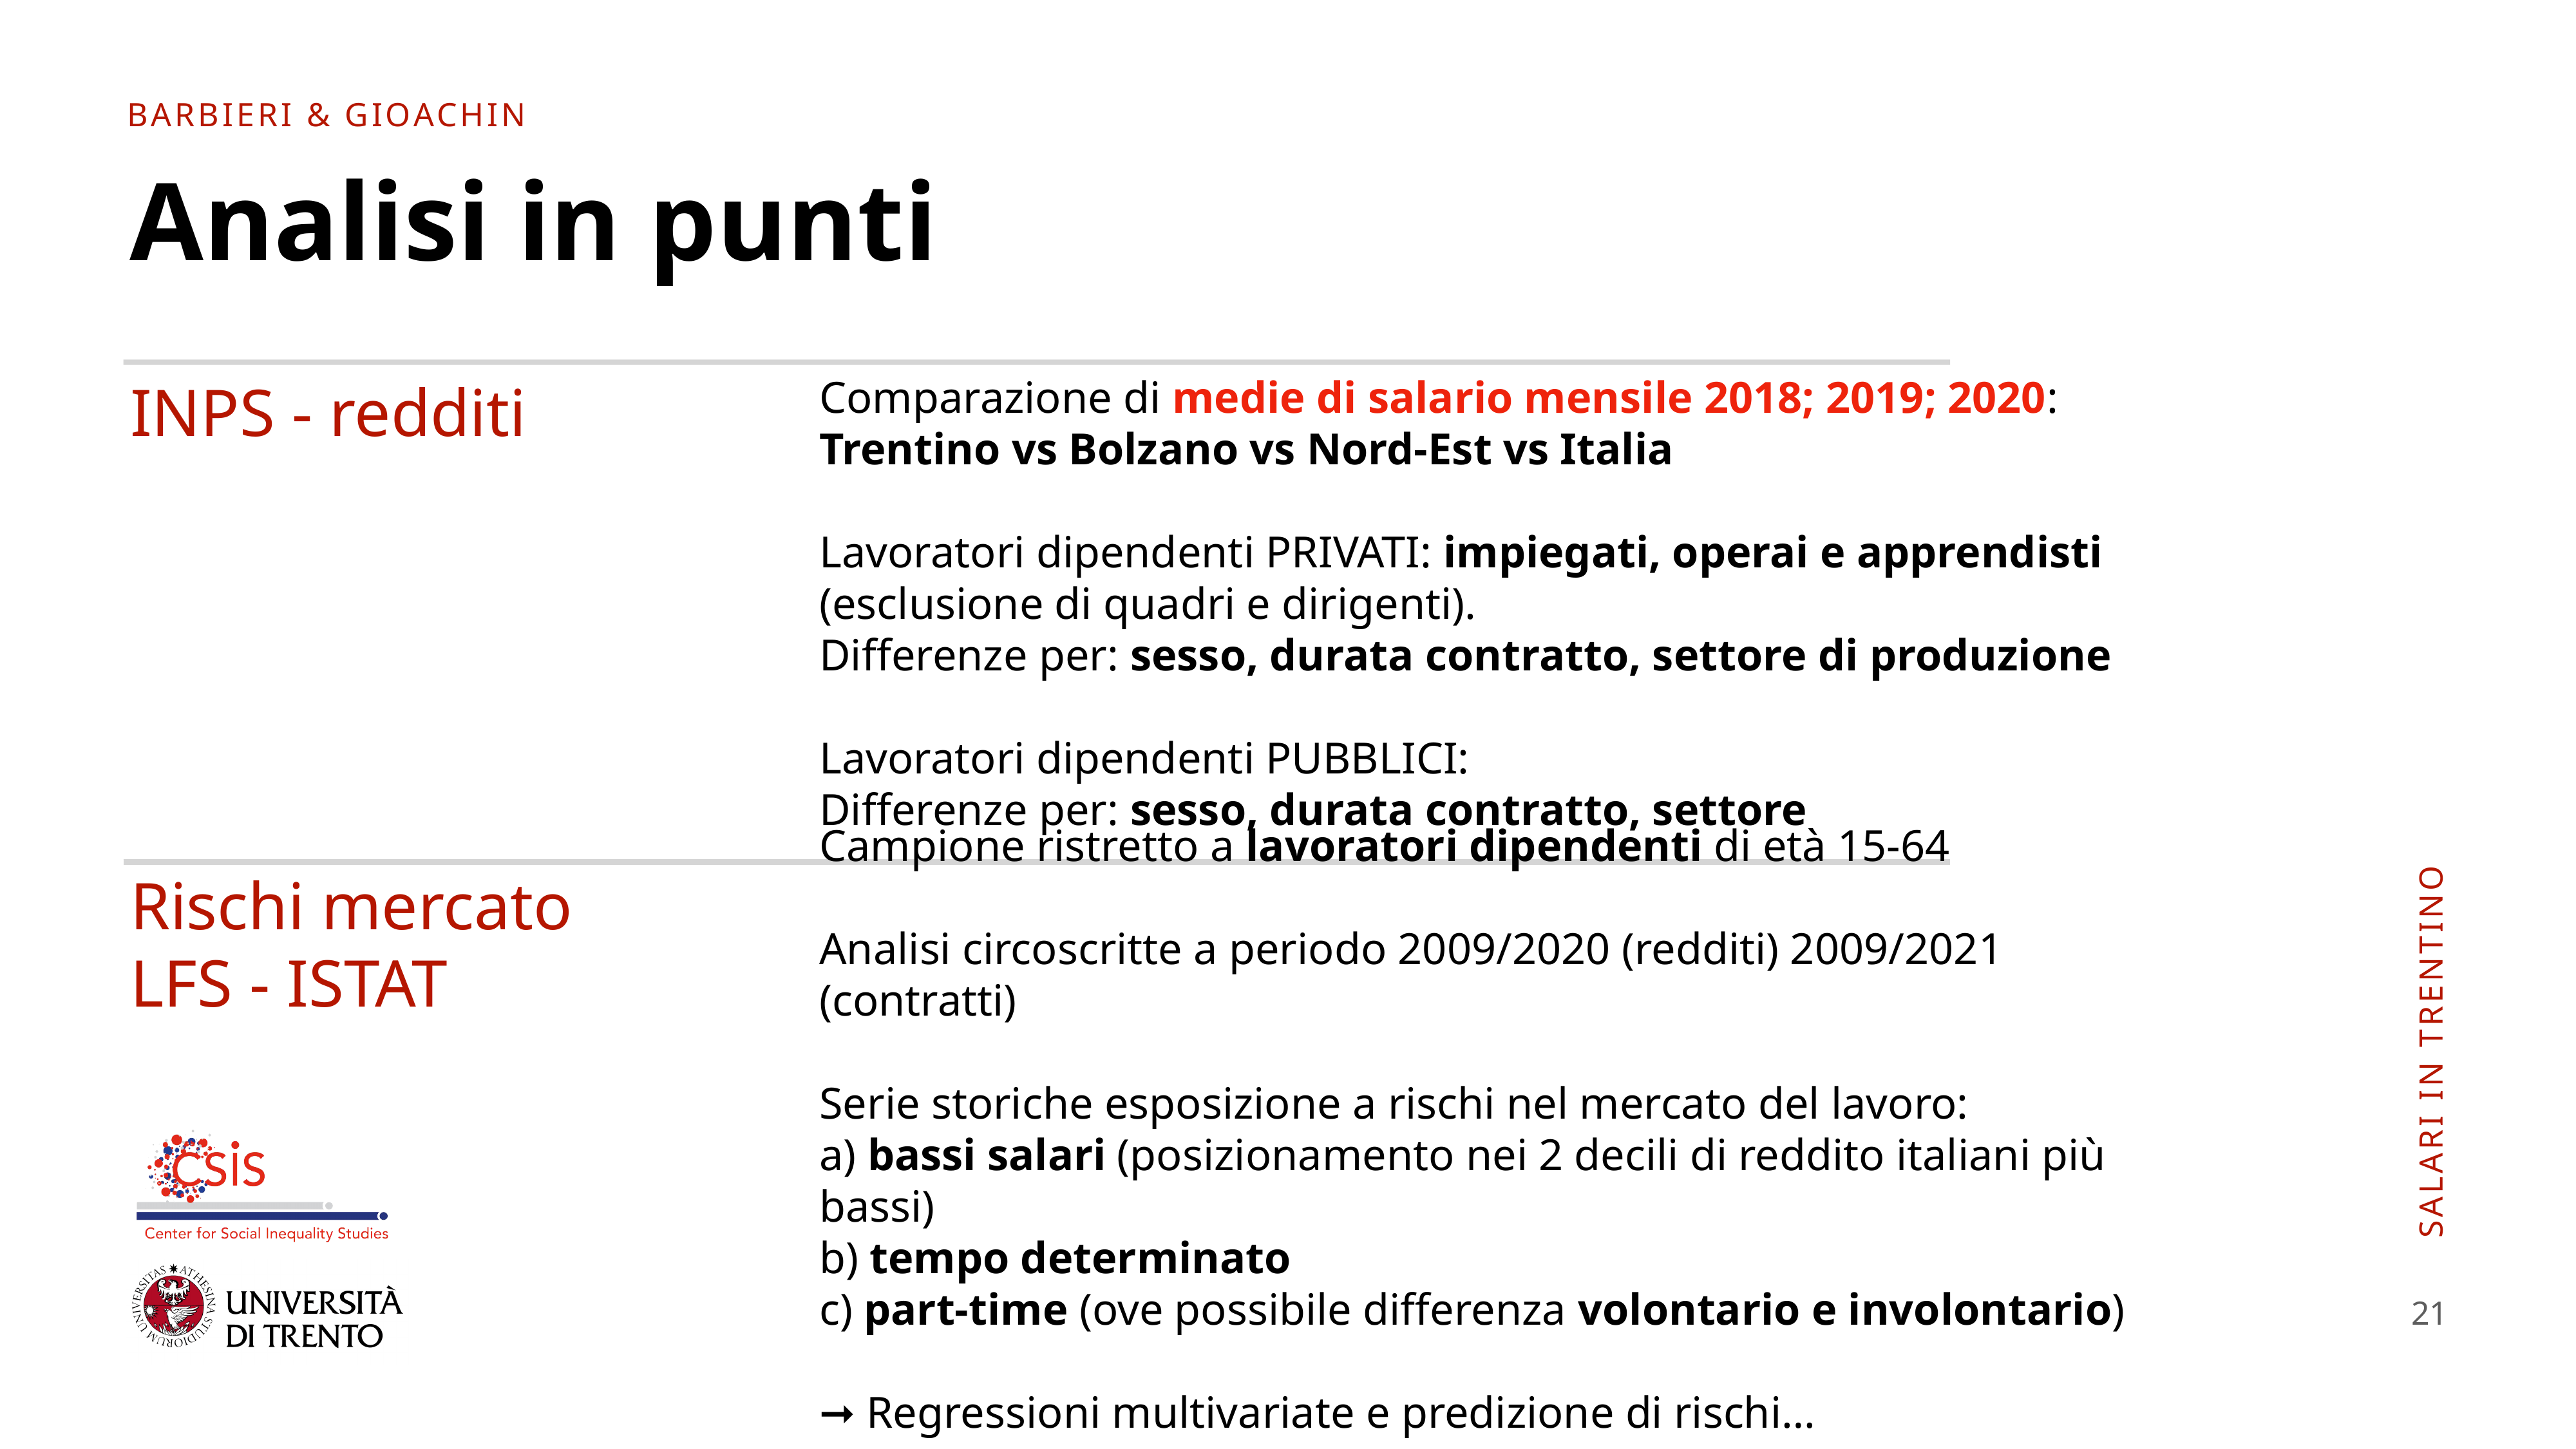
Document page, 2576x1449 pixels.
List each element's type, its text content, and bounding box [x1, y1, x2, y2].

list INPS - redditi [124, 425, 616, 454]
title Analisi in punti [124, 147, 2325, 425]
picture [126, 1259, 409, 1365]
list SALARI IN TRENTINO [2404, 785, 2455, 1244]
picture [126, 1122, 409, 1243]
slide_number 21 [2405, 1287, 2454, 1337]
list Rischi mercato LFS - ISTAT [124, 861, 616, 1024]
text_box Campione ristretto a lavoratori dipendenti di età 15-64 Analisi circoscritte a periodo 2009/2020 (redditi) 2009/2021 (contratti) Serie storiche esposizione a rischi nel mercato del lavoro: a) bassi salari (posizionamento nei 2 decili di reddito italiani più bassi) b) tempo determinato c) part-time (ove possibile differenza volontario e involontario) ➞ Regressioni multivariate e predizione di rischi… [813, 813, 2165, 1442]
text_box BARBIERI & GIOACHIN [122, 89, 798, 138]
list Comparazione di medie di salario mensile 2018; 2019; 2020: Trentino vs Bolzano vs Nord-Est vs Italia Lavoratori dipendenti PRIVATI: impiegati, operai e apprendisti (esclusione di quadri e dirigenti). Differenze per: sesso, durata contratto, settore di produzione Lavoratori dipendenti PUBBLICI: Differenze per: sesso, durata contratto, settore [813, 425, 2165, 813]
